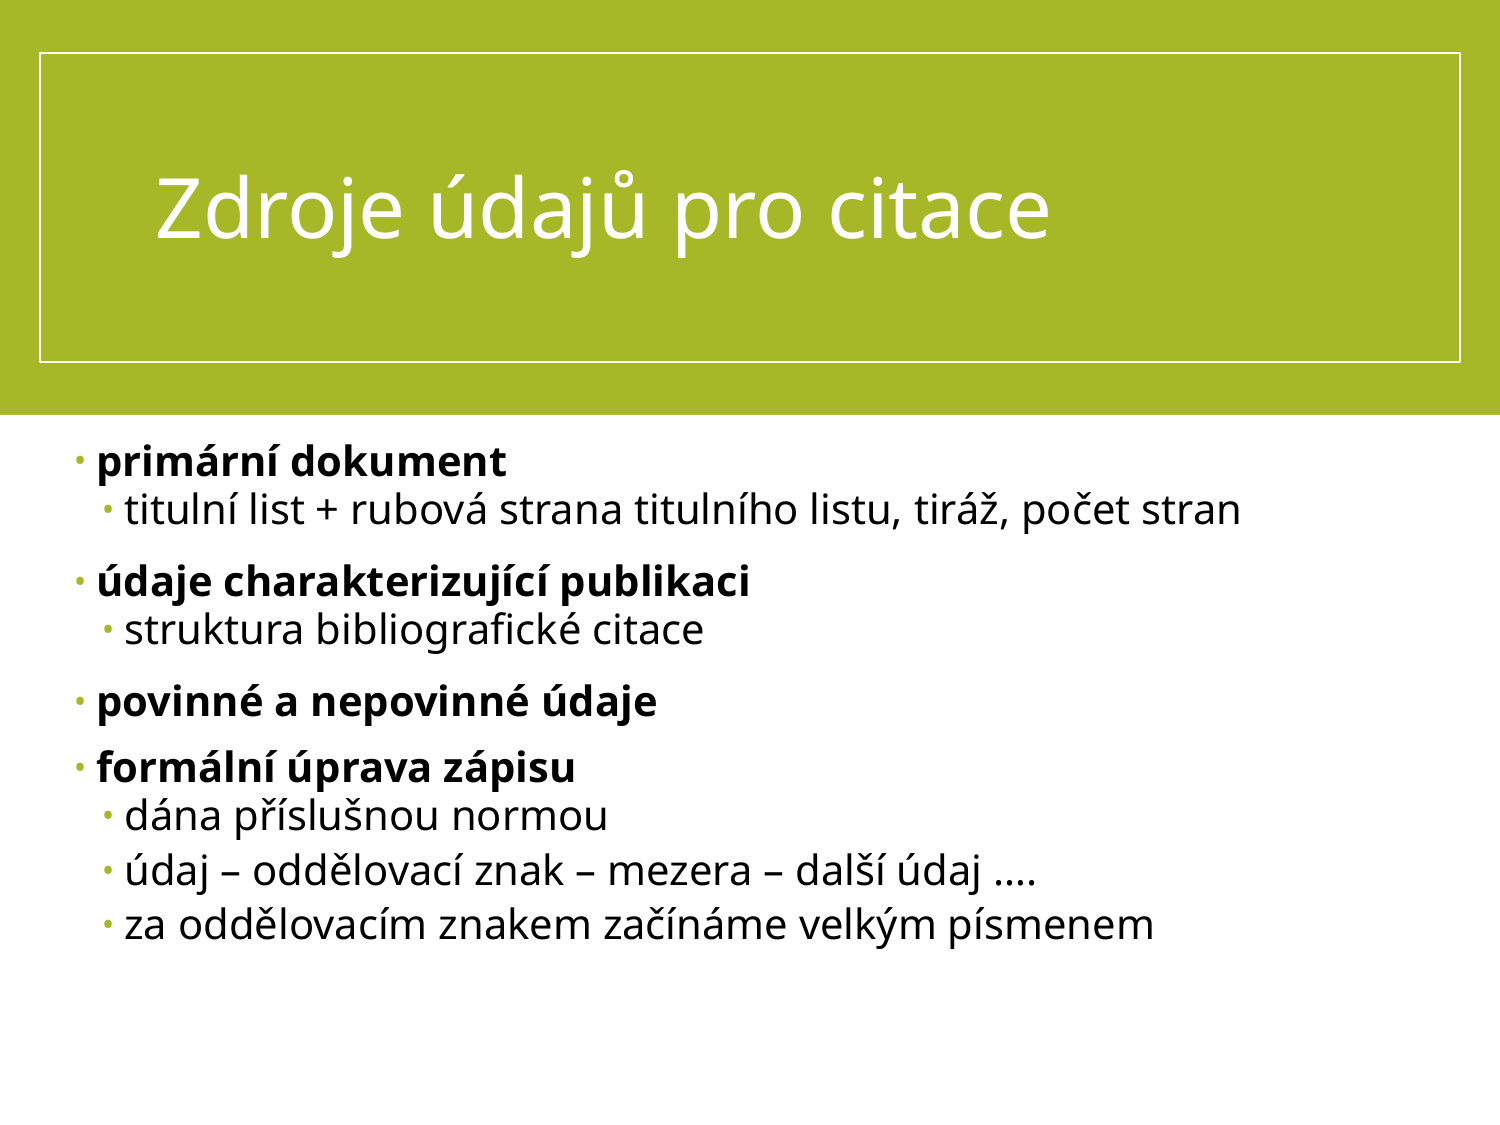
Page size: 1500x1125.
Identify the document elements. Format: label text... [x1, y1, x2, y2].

text_box [0, 413, 1500, 1125]
list primární dokument titulní list + rubová strana titulního listu, tiráž, počet stran údaje charakterizující publikaci struktura bibliografické citace povinné a nepovinné údaje formální úprava zápisu dána příslušnou normou údaj – oddělovací znak – mezera – další údaj …. za oddělovacím znakem začínáme velkým písmenem [53, 432, 1412, 1073]
text_box [38, 51, 1462, 364]
title Zdroje údajů pro citace [140, 99, 1356, 323]
text_box [0, 0, 1500, 413]
